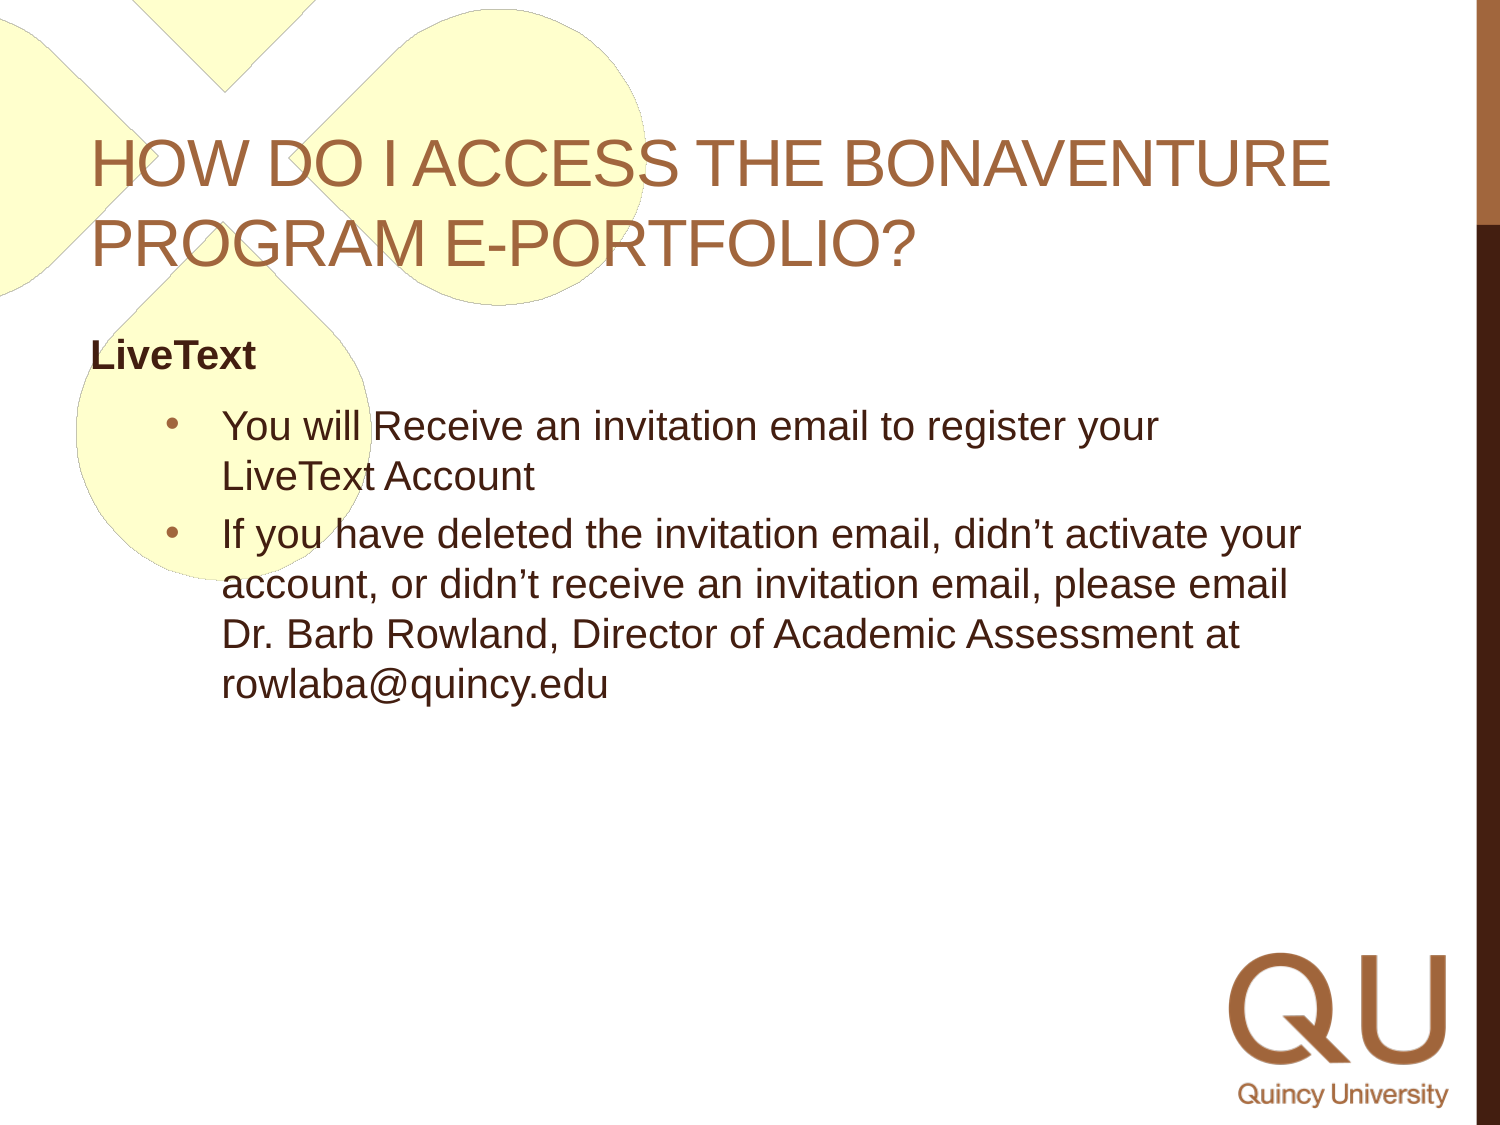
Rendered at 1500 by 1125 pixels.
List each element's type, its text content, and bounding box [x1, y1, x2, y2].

picture [0, 0, 743, 675]
list LiveText You will Receive an invitation email to register your LiveText Account If you have deleted the invitation email, didn’t activate your account, or didn’t receive an invitation email, please email Dr. Barb Rowland, Director of Academic Assessment at rowlaba@quincy.edu [75, 320, 1325, 1038]
picture [1224, 949, 1454, 1112]
title How do I access the Bonaventure program e-portfolio? [75, 62, 1400, 288]
